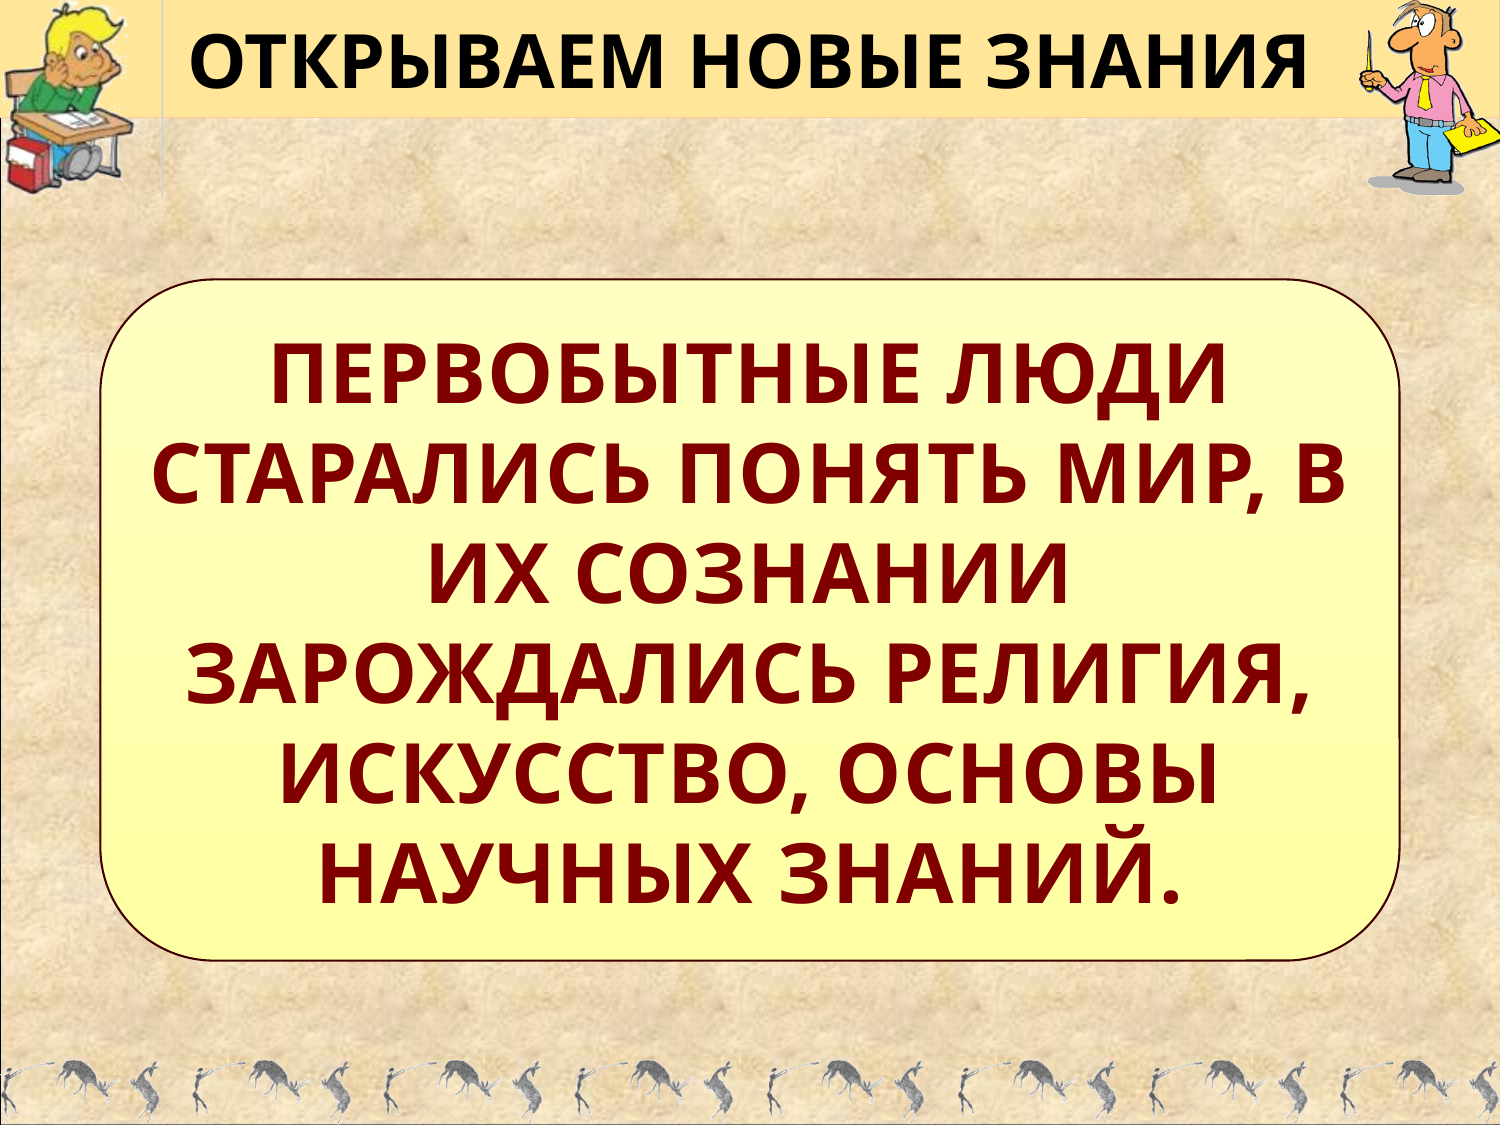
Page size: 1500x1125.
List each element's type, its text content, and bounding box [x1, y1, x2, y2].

picture [0, 118, 1500, 1125]
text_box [1351, 0, 1500, 197]
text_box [2, 0, 163, 197]
text_box ПЕРВОБЫТНЫЕ ЛЮДИ СТАРАЛИСЬ ПОНЯТЬ МИР, В ИХ СОЗНАНИИ ЗАРОЖДАЛИСЬ РЕЛИГИЯ, ИСКУССТВО, ОСНОВЫ НАУЧНЫХ ЗНАНИЙ. [98, 277, 1402, 963]
title ОТКРЫВАЕМ НОВЫЕ ЗНАНИЯ [167, 0, 1346, 119]
